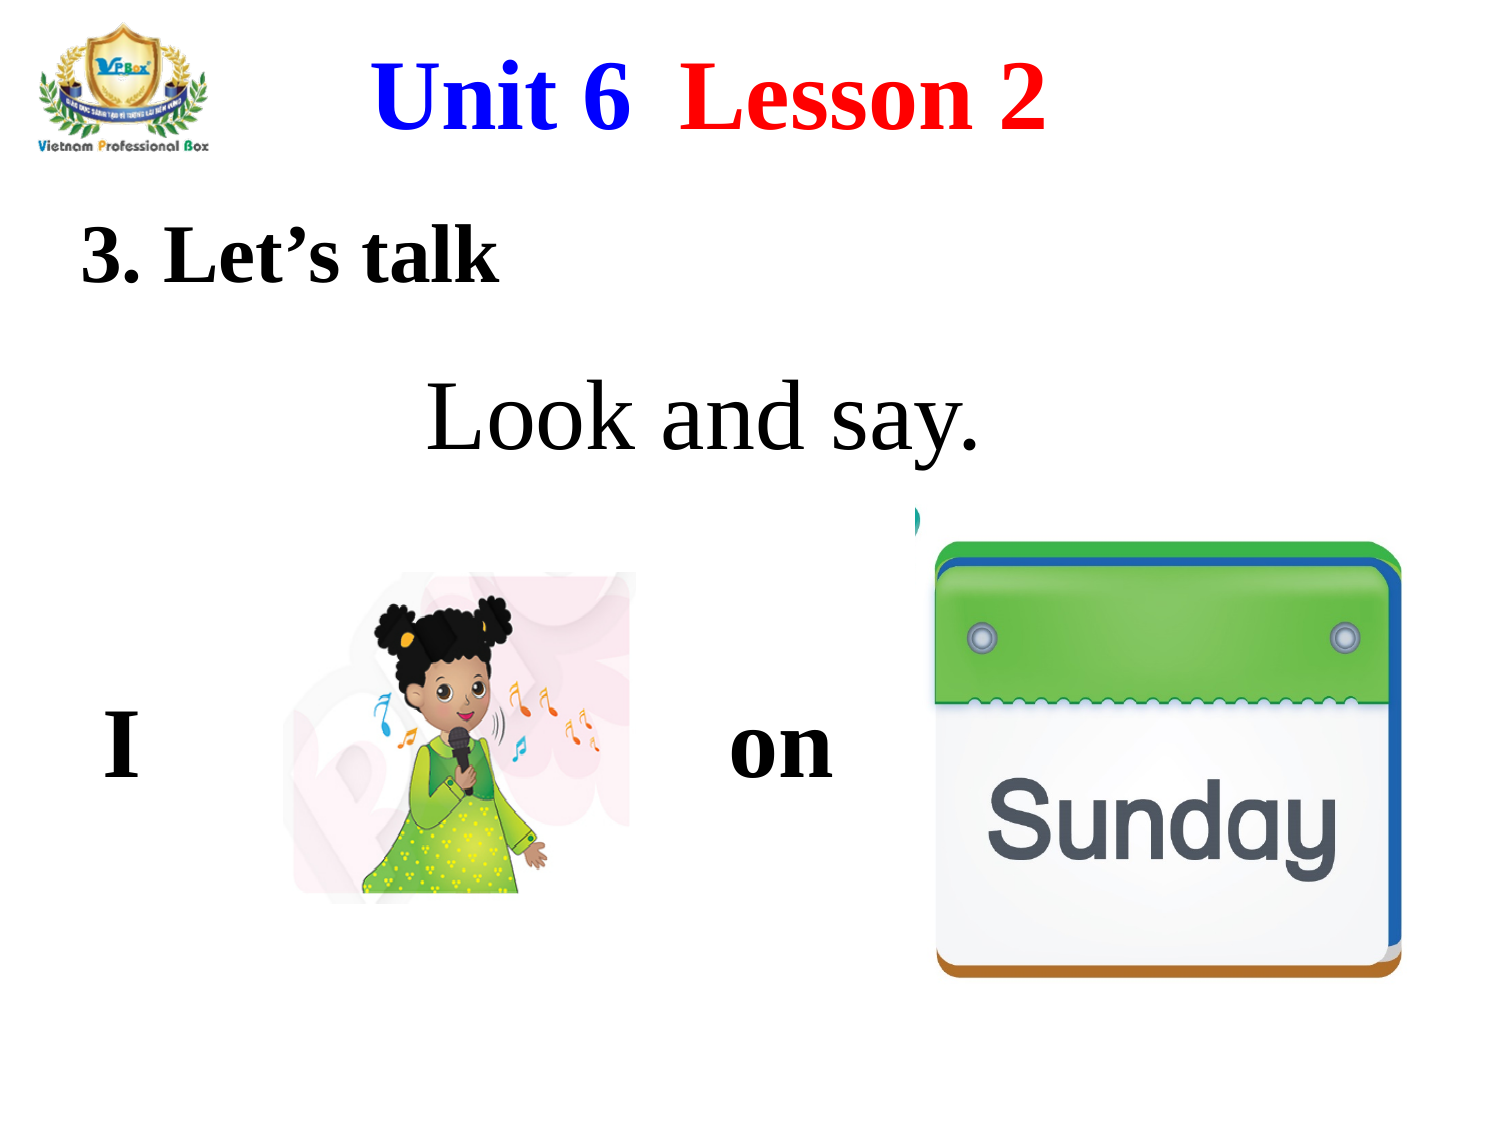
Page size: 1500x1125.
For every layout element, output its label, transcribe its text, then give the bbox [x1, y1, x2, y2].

text_box on [682, 660, 905, 816]
picture [914, 504, 1432, 1005]
picture [24, 17, 223, 157]
picture [283, 572, 636, 904]
text_box Lesson 2 [664, 22, 1064, 158]
text_box I [23, 660, 247, 816]
text_box Look and say. [283, 331, 1124, 488]
text_box Unit 6 [353, 22, 648, 158]
text_box 3. Let’s talk [63, 185, 1436, 314]
